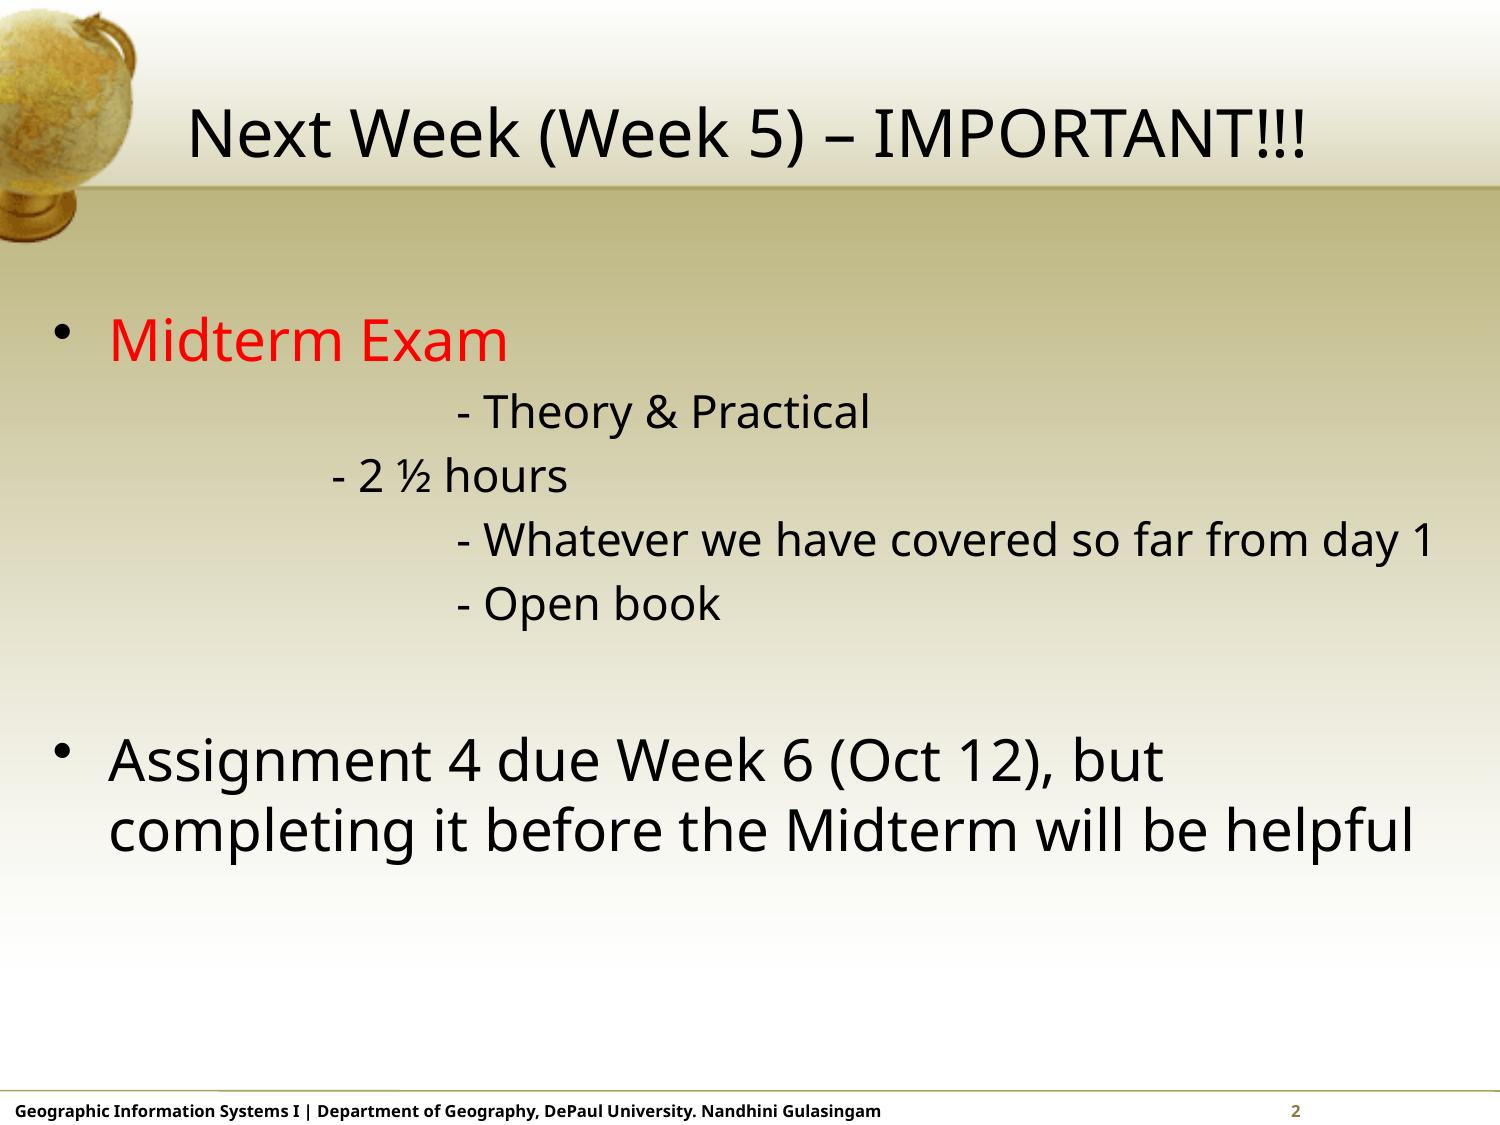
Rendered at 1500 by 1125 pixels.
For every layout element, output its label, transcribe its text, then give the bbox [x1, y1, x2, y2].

picture [0, 0, 1500, 1090]
title Next Week (Week 5) – IMPORTANT!!! [170, 36, 1436, 179]
list Midterm Exam - Theory & Practical - 2 ½ hours - Whatever we have covered so far from day 1 - Open book Assignment 4 due Week 6 (Oct 12), but completing it before the Midterm will be helpful [37, 213, 1476, 1018]
footer Geographic Information Systems I | Department of Geography, DePaul University. Nandhini Gulasingam 2 [0, 1097, 1500, 1125]
